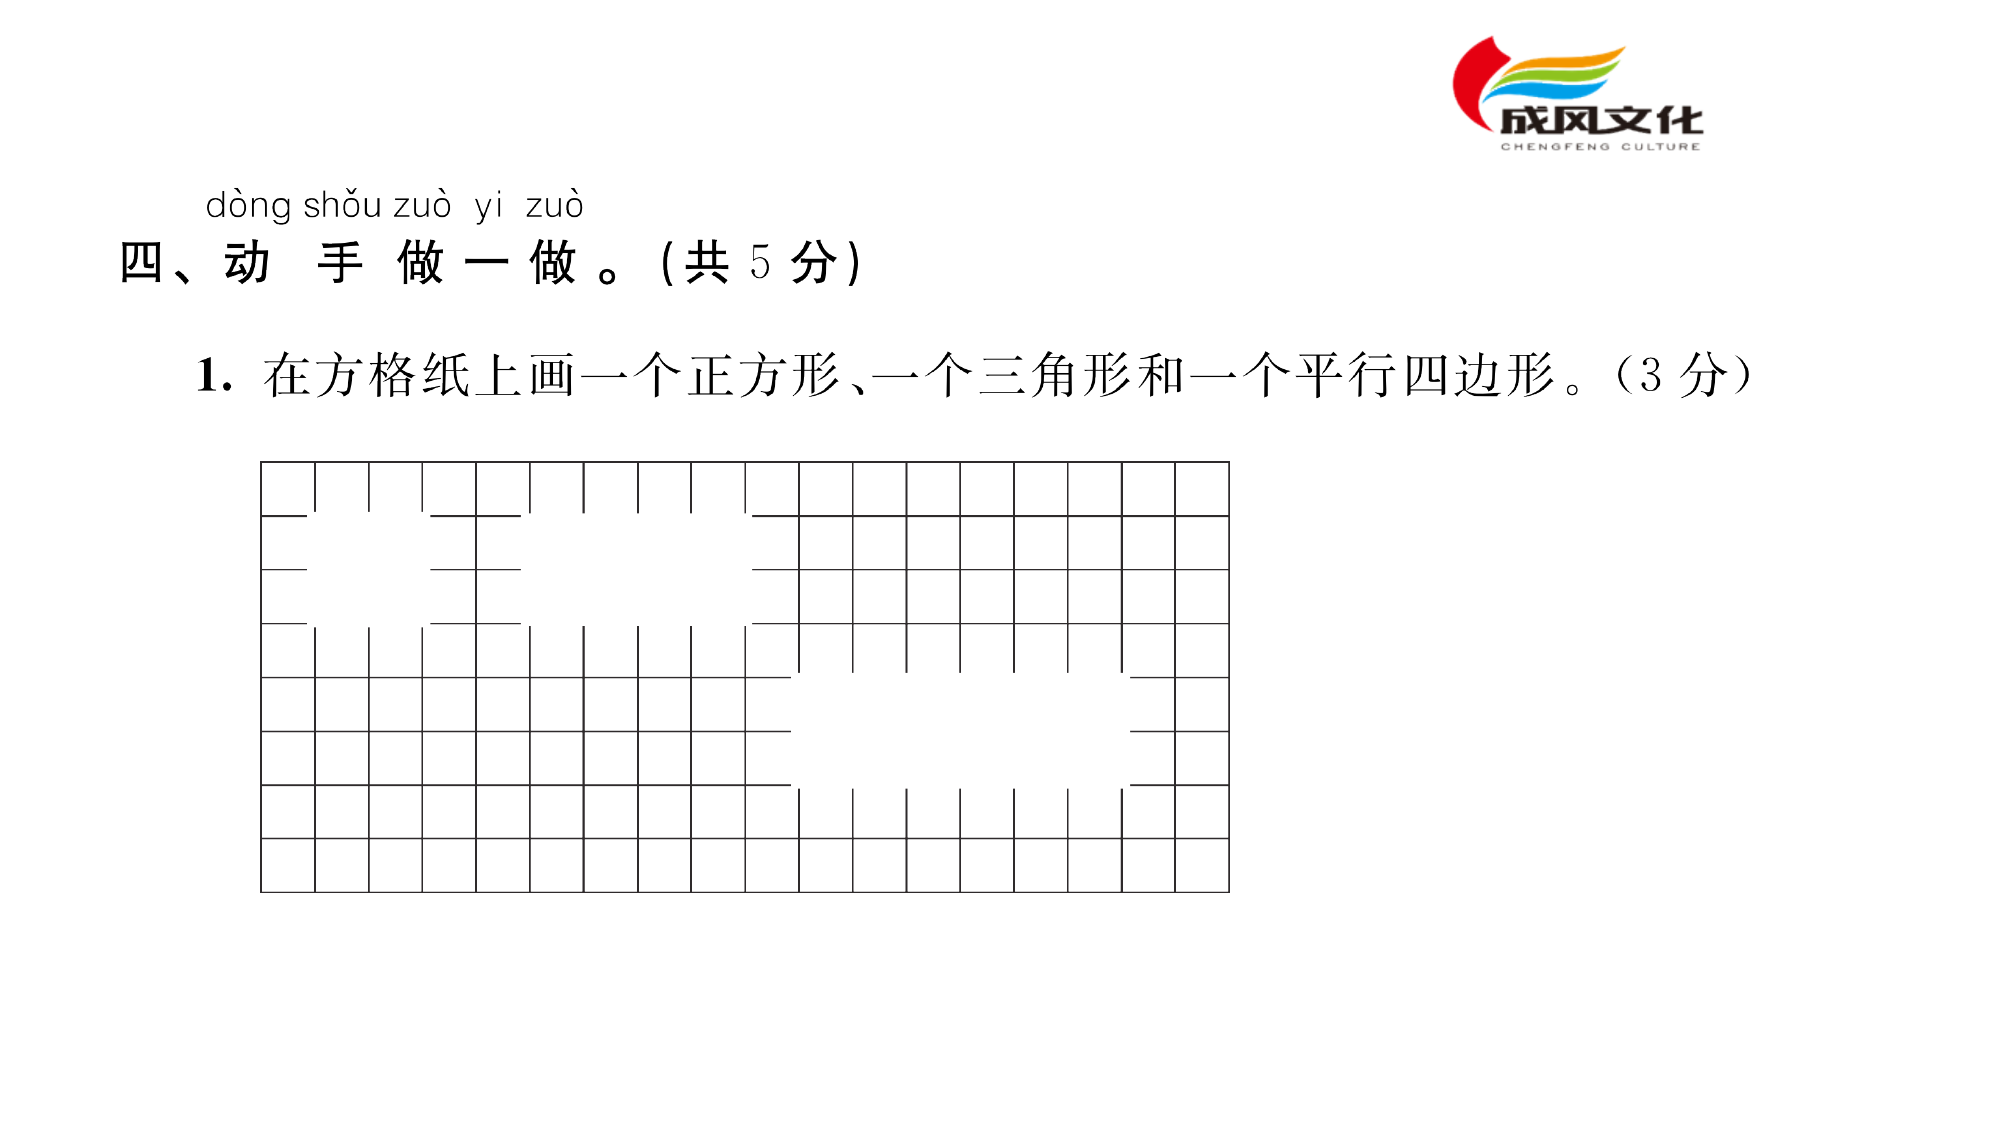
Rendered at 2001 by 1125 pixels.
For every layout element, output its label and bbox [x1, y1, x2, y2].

picture [118, 30, 2000, 911]
